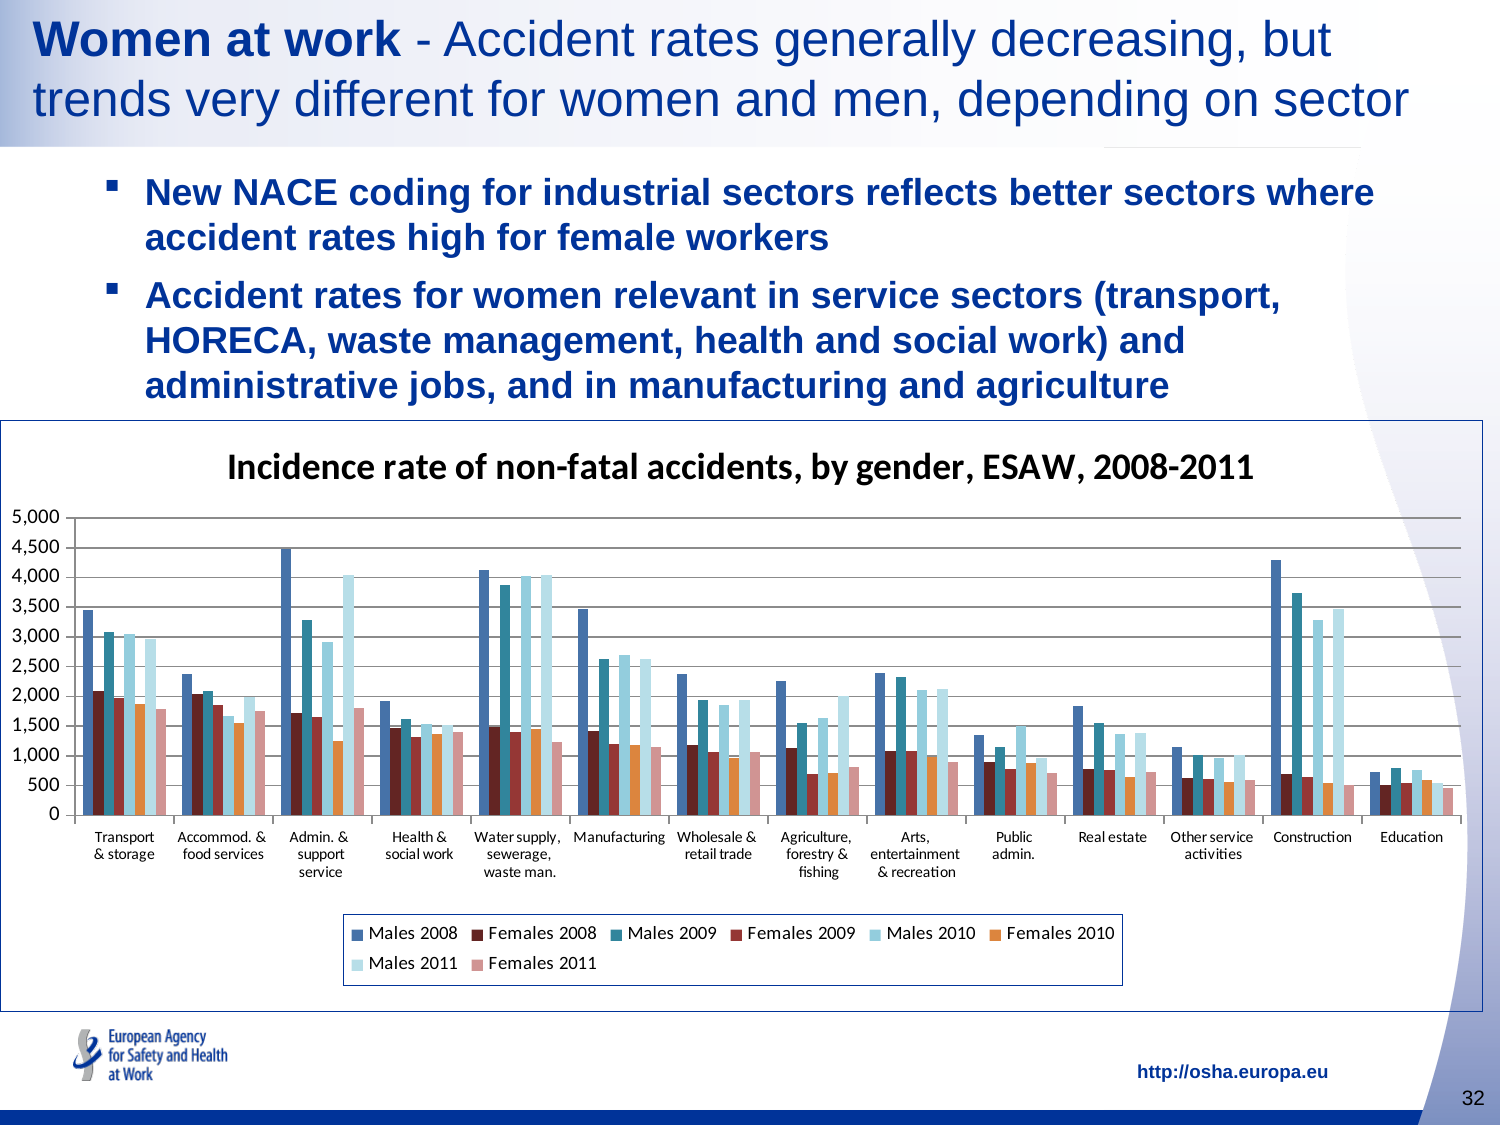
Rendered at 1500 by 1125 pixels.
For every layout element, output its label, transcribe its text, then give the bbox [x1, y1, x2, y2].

title Women at work - Accident rates generally decreasing, but trends very different for women and men, depending on sector [17, 30, 1471, 101]
picture [0, 0, 1500, 1125]
chart [0, 420, 1483, 1012]
list New NACE coding for industrial sectors reflects better sectors where accident rates high for female workers Accident rates for women relevant in service sectors (transport, HORECA, waste management, health and social work) and administrative jobs, and in manufacturing and agriculture [88, 160, 1459, 418]
